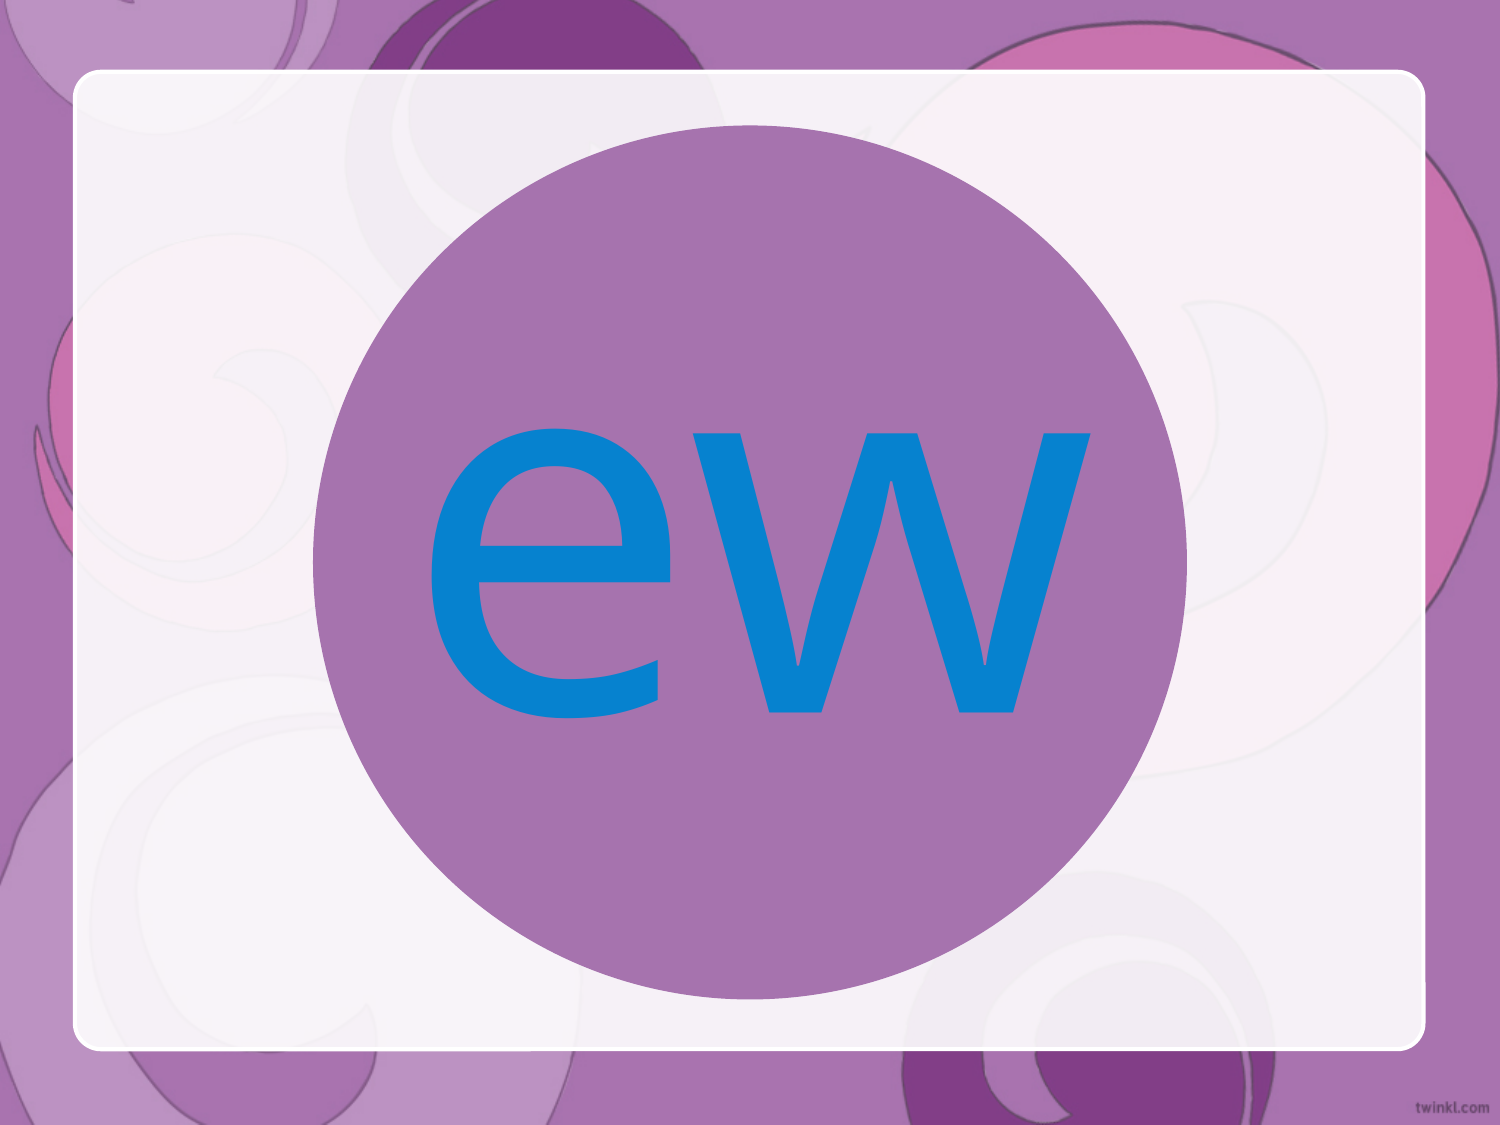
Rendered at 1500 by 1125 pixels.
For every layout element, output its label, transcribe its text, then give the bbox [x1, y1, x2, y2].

text_box [527, 124, 973, 185]
picture [0, 0, 1500, 1125]
text_box [400, 826, 1100, 1001]
text_box [1123, 332, 1188, 793]
text_box [311, 332, 377, 793]
text_box ew [377, 185, 1123, 826]
